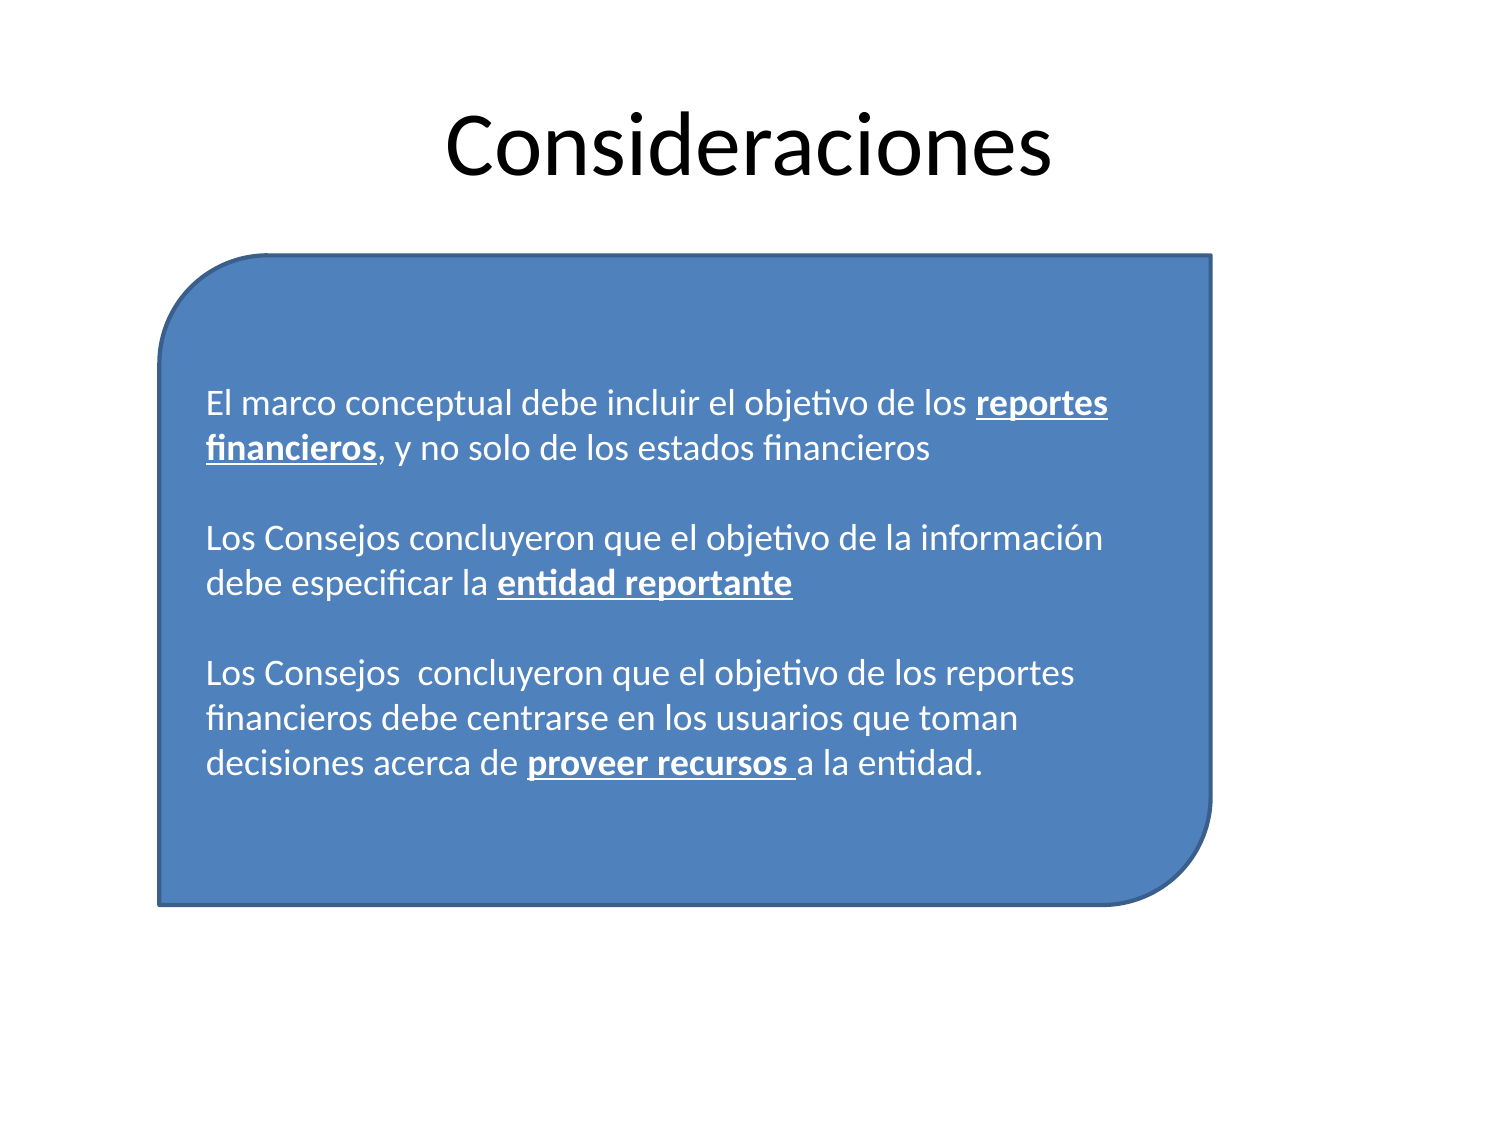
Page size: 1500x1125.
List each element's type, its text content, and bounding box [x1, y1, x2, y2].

title Consideraciones [75, 45, 1425, 233]
text_box El marco conceptual debe incluir el objetivo de los reportes financieros, y no solo de los estados financieros Los Consejos concluyeron que el objetivo de la información debe especificar la entidad reportante Los Consejos concluyeron que el objetivo de los reportes financieros debe centrarse en los usuarios que toman decisiones acerca de proveer recursos a la entidad. [157, 253, 1213, 908]
